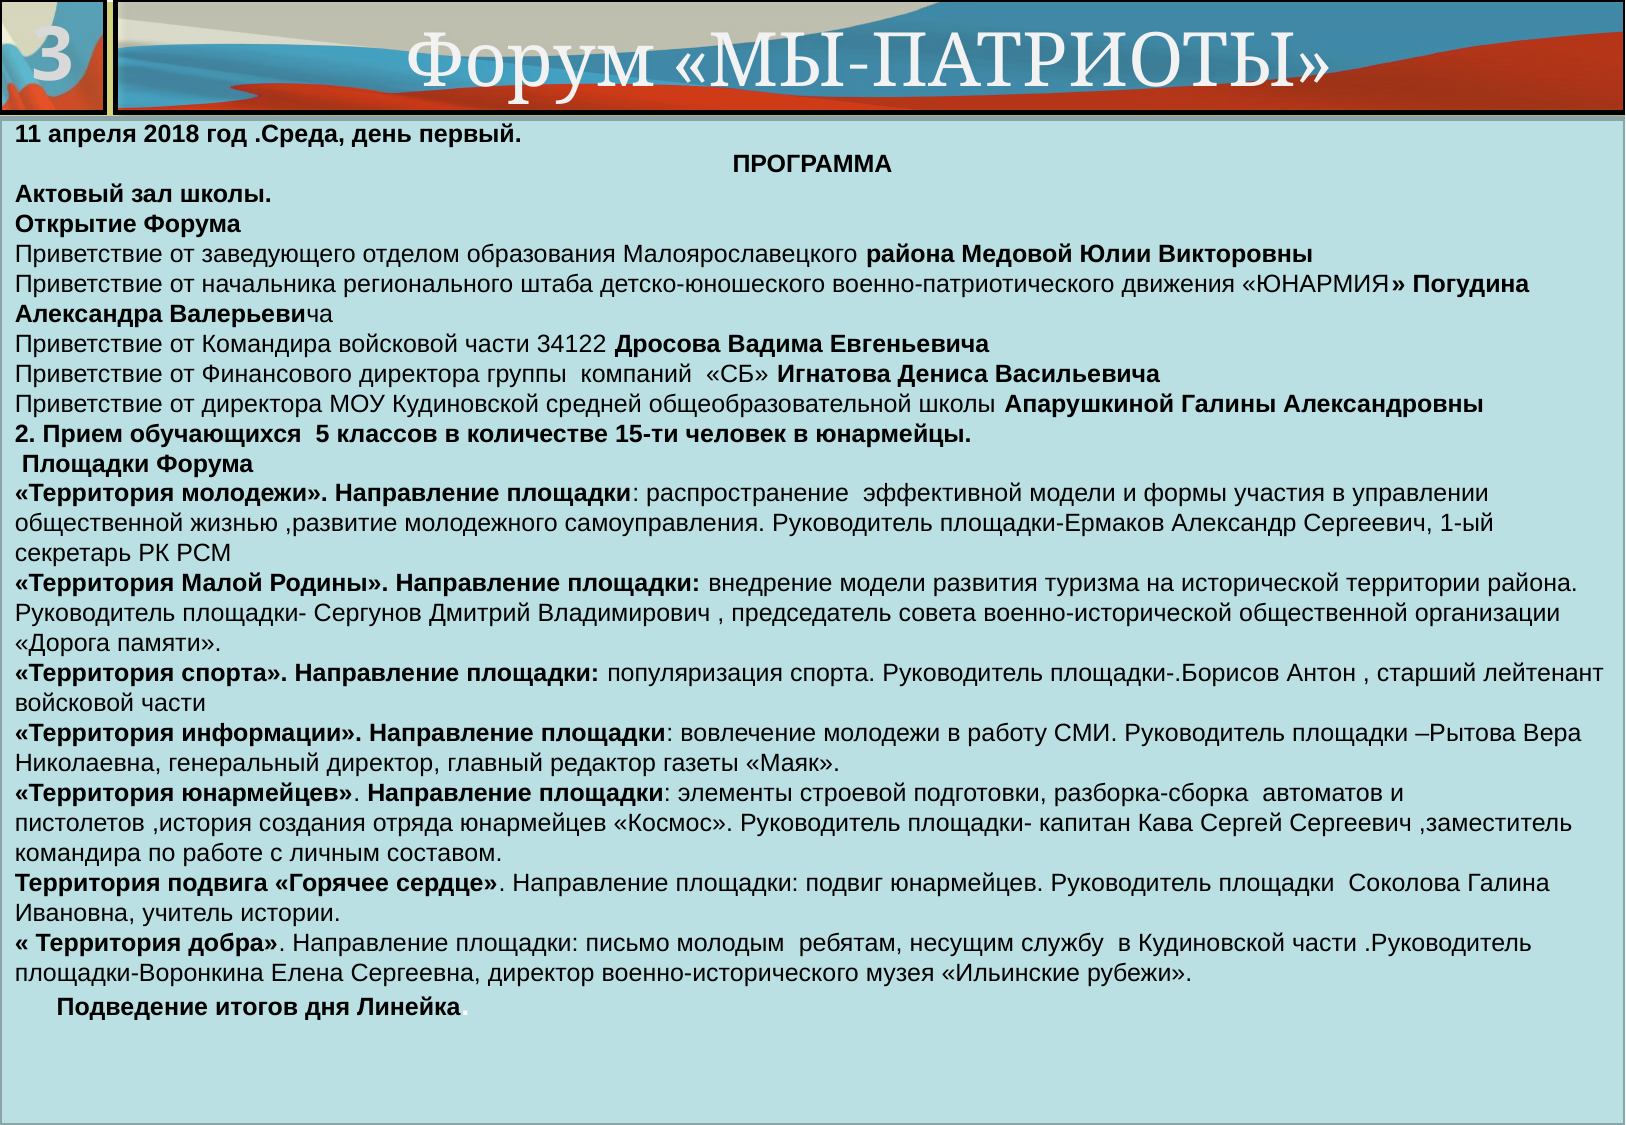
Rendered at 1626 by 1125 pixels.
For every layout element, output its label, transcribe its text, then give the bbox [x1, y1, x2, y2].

text_box [0, 0, 118, 116]
text_box 11 апреля 2018 год .Среда, день первый. ПРОГРАММА Актовый зал школы. Открытие Форума Приветствие от заведующего отделом образования Малоярославецкого района Медовой Юлии Викторовны Приветствие от начальника регионального штаба детско-юношеского военно-патриотического движения «ЮНАРМИЯ» Погудина Александра Валерьевича Приветствие от Командира войсковой части 34122 Дросова Вадима Евгеньевича Приветствие от Финансового директора группы компаний «СБ» Игнатова Дениса Васильевича Приветствие от директора МОУ Кудиновской средней общеобразовательной школы Апарушкиной Галины Александровны 2. Прием обучающихся 5 классов в количестве 15-ти человек в юнармейцы. Площадки Форума «Территория молодежи». Направление площадки: распространение эффективной модели и формы участия в управлении общественной жизнью ,развитие молодежного самоуправления. Руководитель площадки-Ермаков Александр Сергеевич, 1-ый секретарь РК РСМ «Территория Малой Родины». Направление площадки: внедрение модели развития туризма на исторической территории района. Руководитель площадки- Сергунов Дмитрий Владимирович , председатель совета военно-исторической общественной организации «Дорога памяти». «Территория спорта». Направление площадки: популяризация спорта. Руководитель площадки-.Борисов Антон , старший лейтенант войсковой части «Территория информации». Направление площадки: вовлечение молодежи в работу СМИ. Руководитель площадки –Рытова Вера Николаевна, генеральный директор, главный редактор газеты «Маяк». «Территория юнармейцев». Направление площадки: элементы строевой подготовки, разборка-сборка автоматов и пистолетов ,история создания отряда юнармейцев «Космос». Руководитель площадки- капитан Кава Сергей Сергеевич ,заместитель командира по работе с личным составом. Территория подвига «Горячее сердце». Направление площадки: подвиг юнармейцев. Руководитель площадки Соколова Галина Ивановна, учитель истории. « Территория добра». Направление площадки: письмо молодым ребятам, несущим службу в Кудиновской части .Руководитель площадки-Воронкина Елена Сергеевна, директор военно-исторического музея «Ильинские рубежи». Подведение итогов дня Линейка. [0, 116, 1625, 1125]
text_box 3 [0, 0, 106, 113]
text_box Форум «МЫ-ПАТРИОТЫ» [115, 0, 1625, 113]
